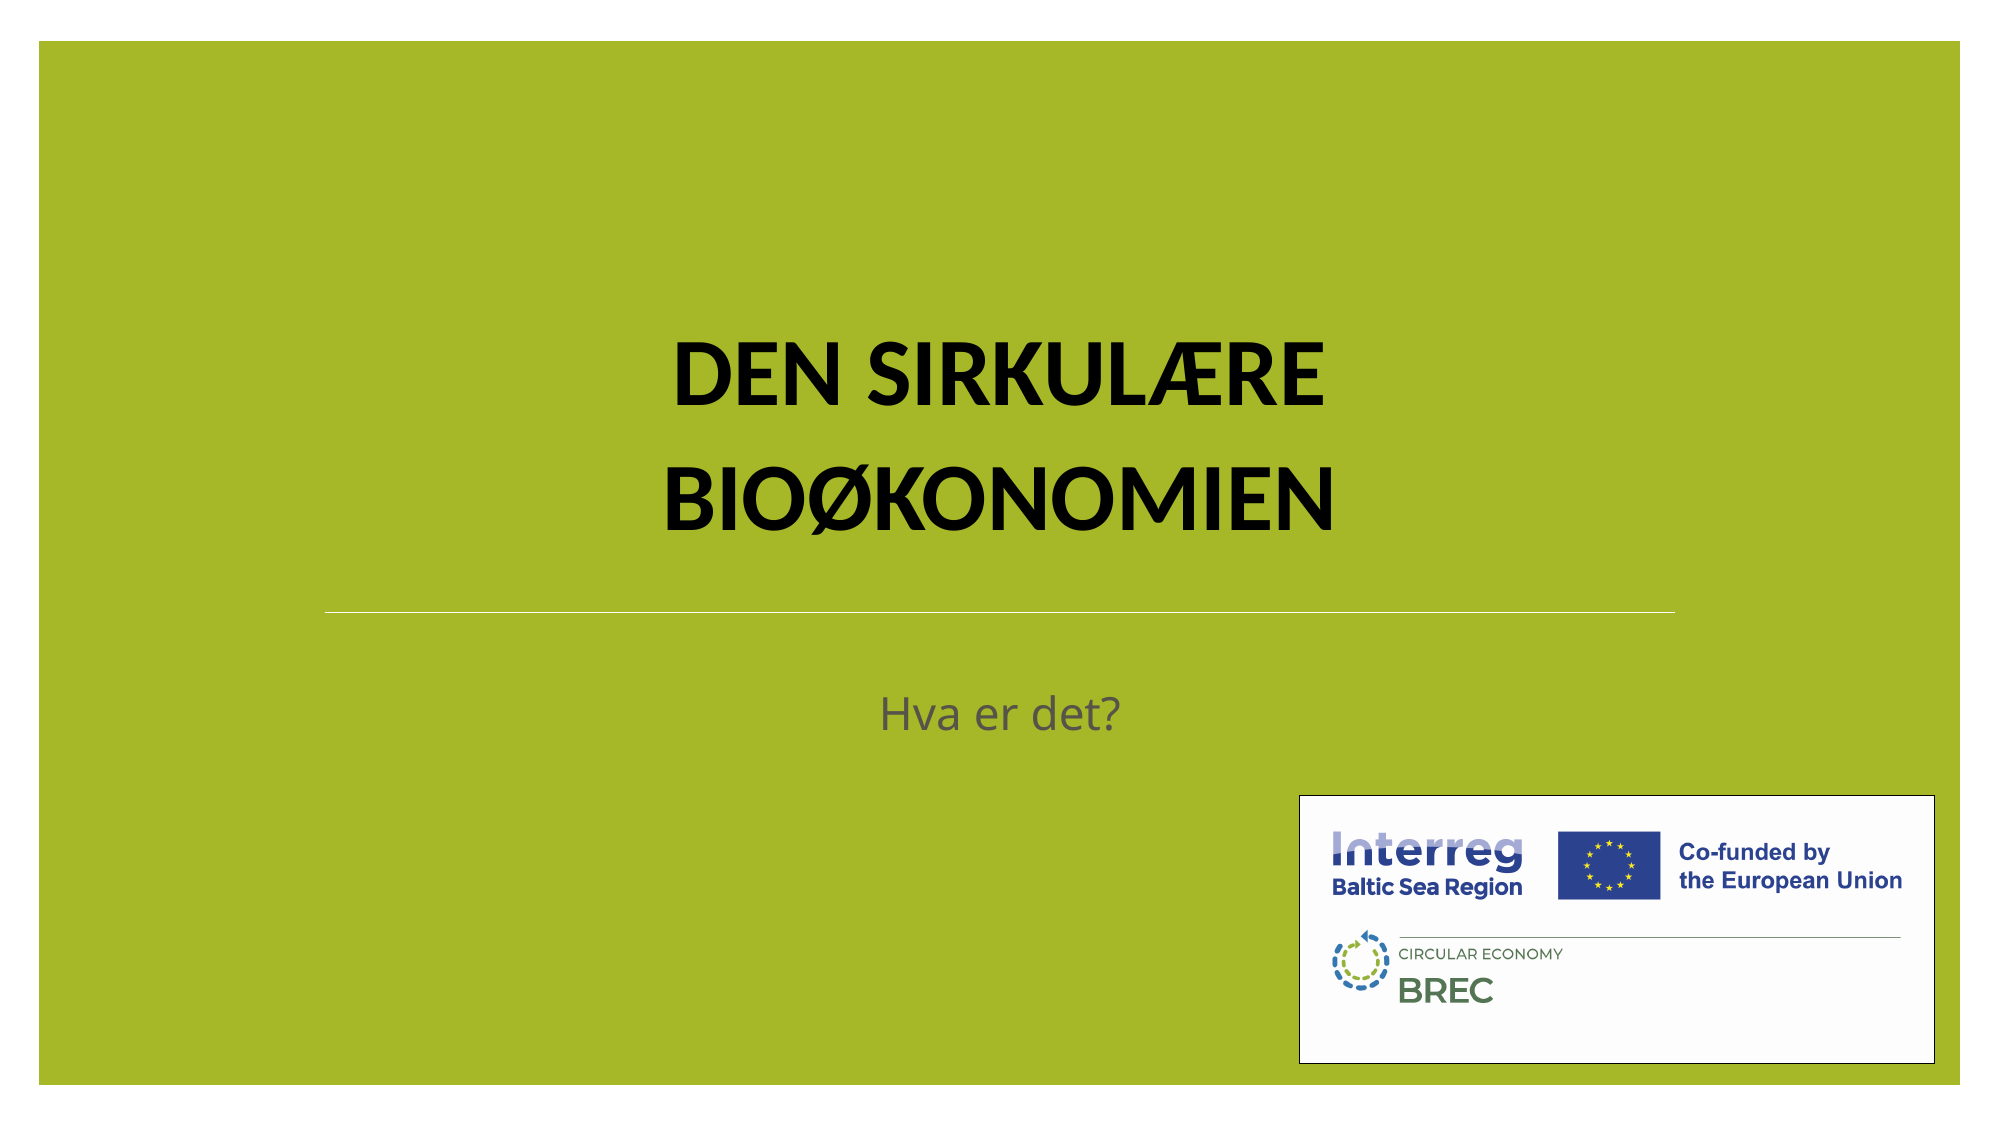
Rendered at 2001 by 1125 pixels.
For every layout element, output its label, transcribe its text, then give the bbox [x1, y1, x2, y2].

subtitle Hva er det? [527, 683, 1473, 796]
title Den sirkulære bioøkonomien [527, 289, 1473, 669]
picture [1299, 794, 1936, 1065]
